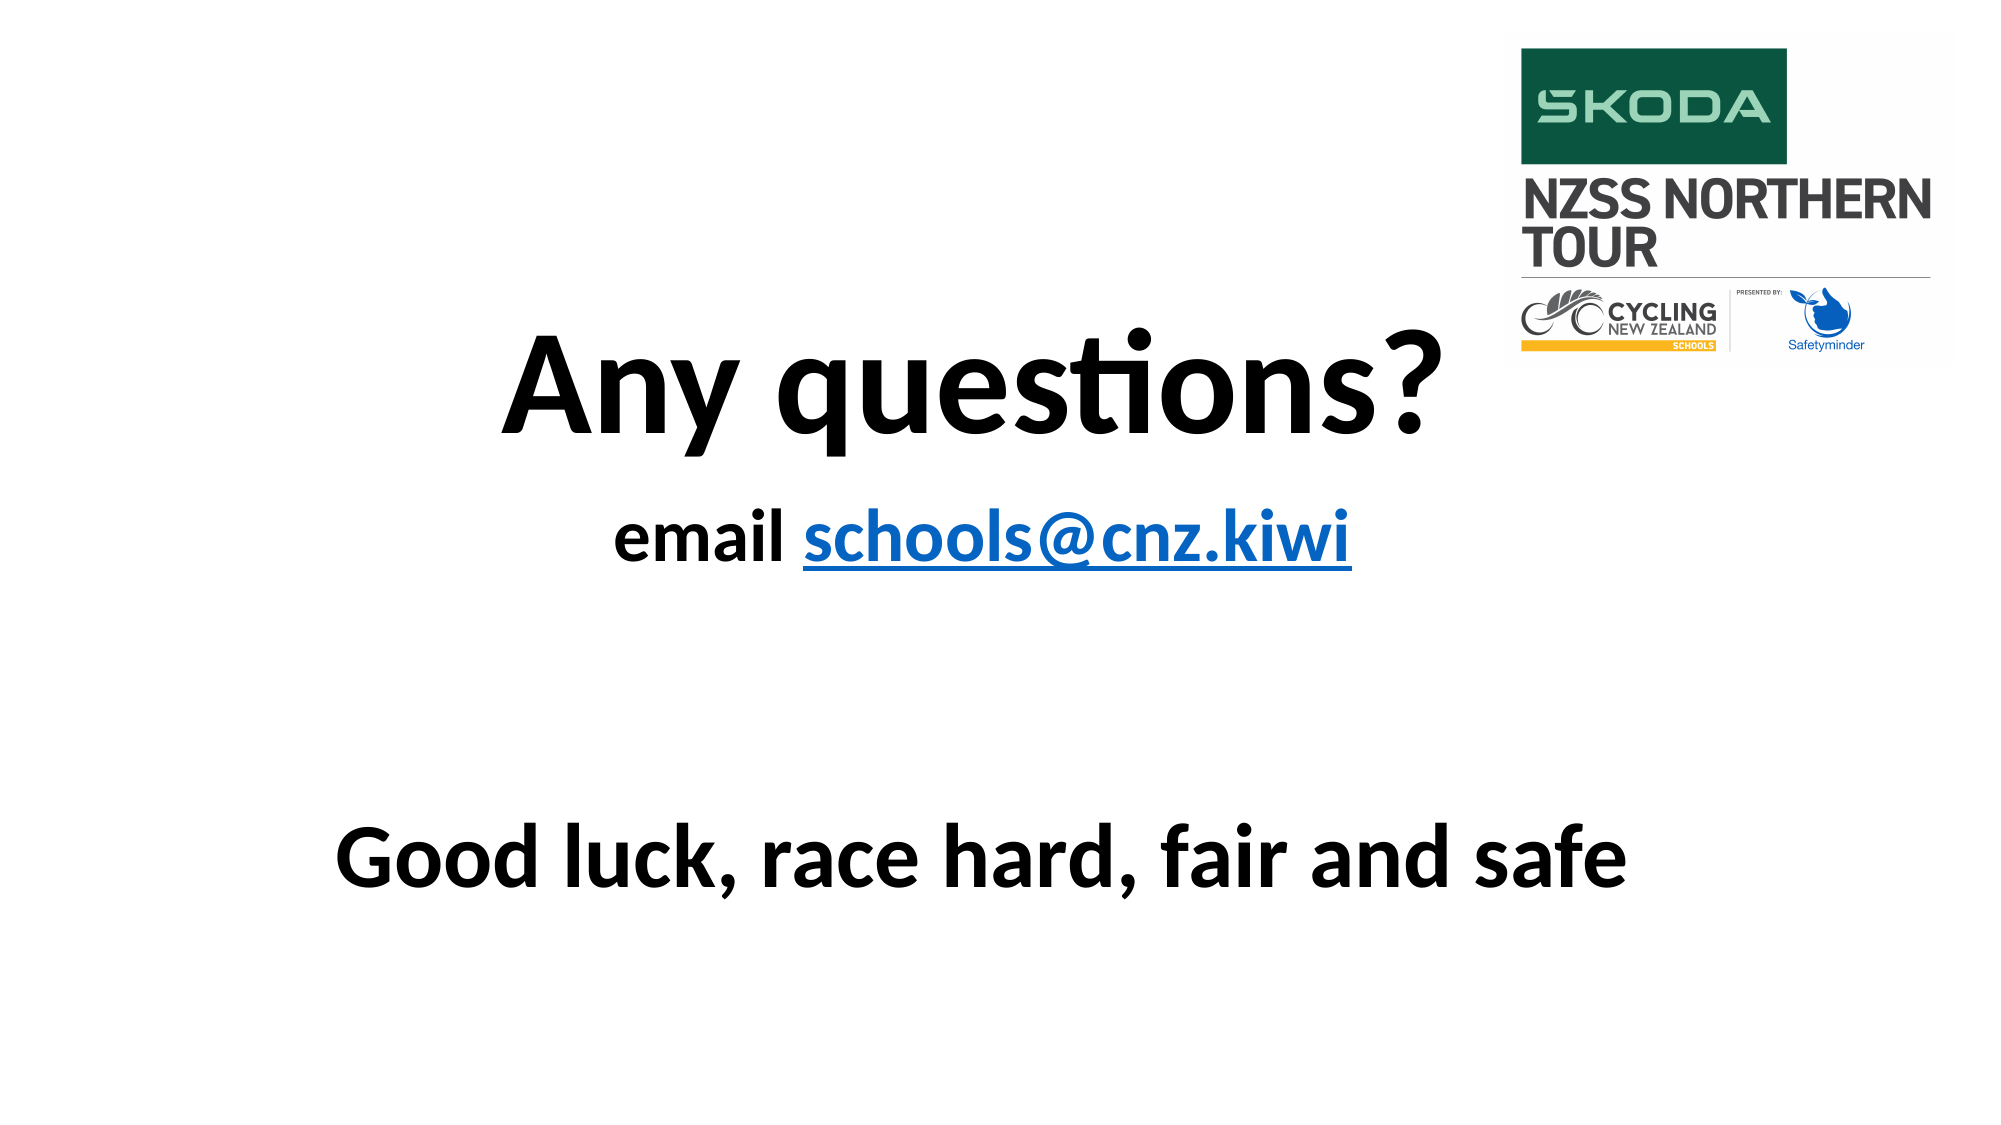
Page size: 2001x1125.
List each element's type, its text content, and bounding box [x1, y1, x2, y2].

text_box email schools@cnz.kiwi Good luck, race hard, fair and safe [224, 478, 1742, 1024]
text_box Any questions? [486, 275, 1856, 651]
picture [1504, 31, 1955, 366]
